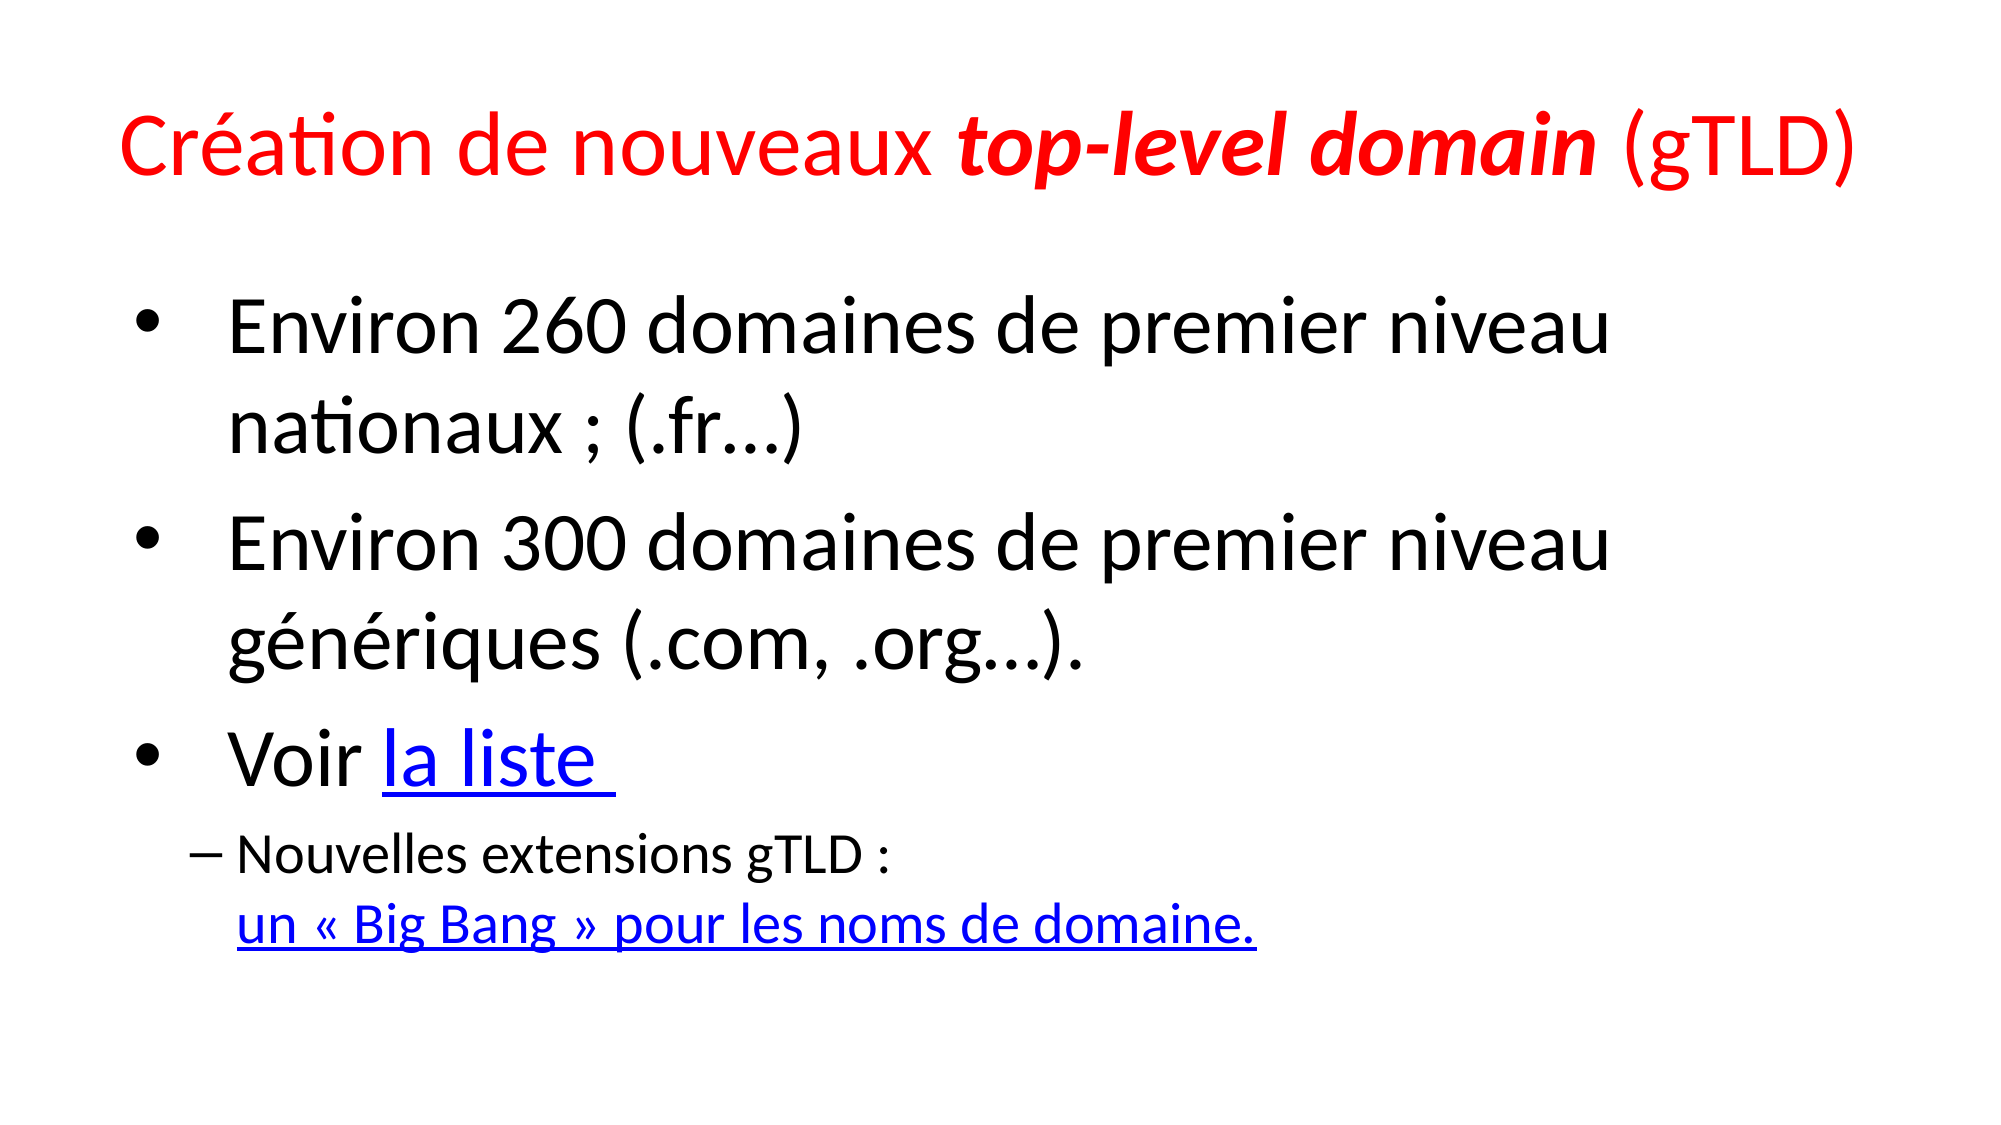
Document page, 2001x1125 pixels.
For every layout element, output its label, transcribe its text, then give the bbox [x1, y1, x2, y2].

list Environ 260 domaines de premier niveau nationaux ; (.fr…) Environ 300 domaines de premier niveau génériques (.com, .org…). Voir la liste Nouvelles extensions gTLD : un « Big Bang » pour les noms de domaine. [99, 262, 1900, 1059]
title Création de nouveaux top-level domain (gTLD) [99, 45, 1900, 233]
